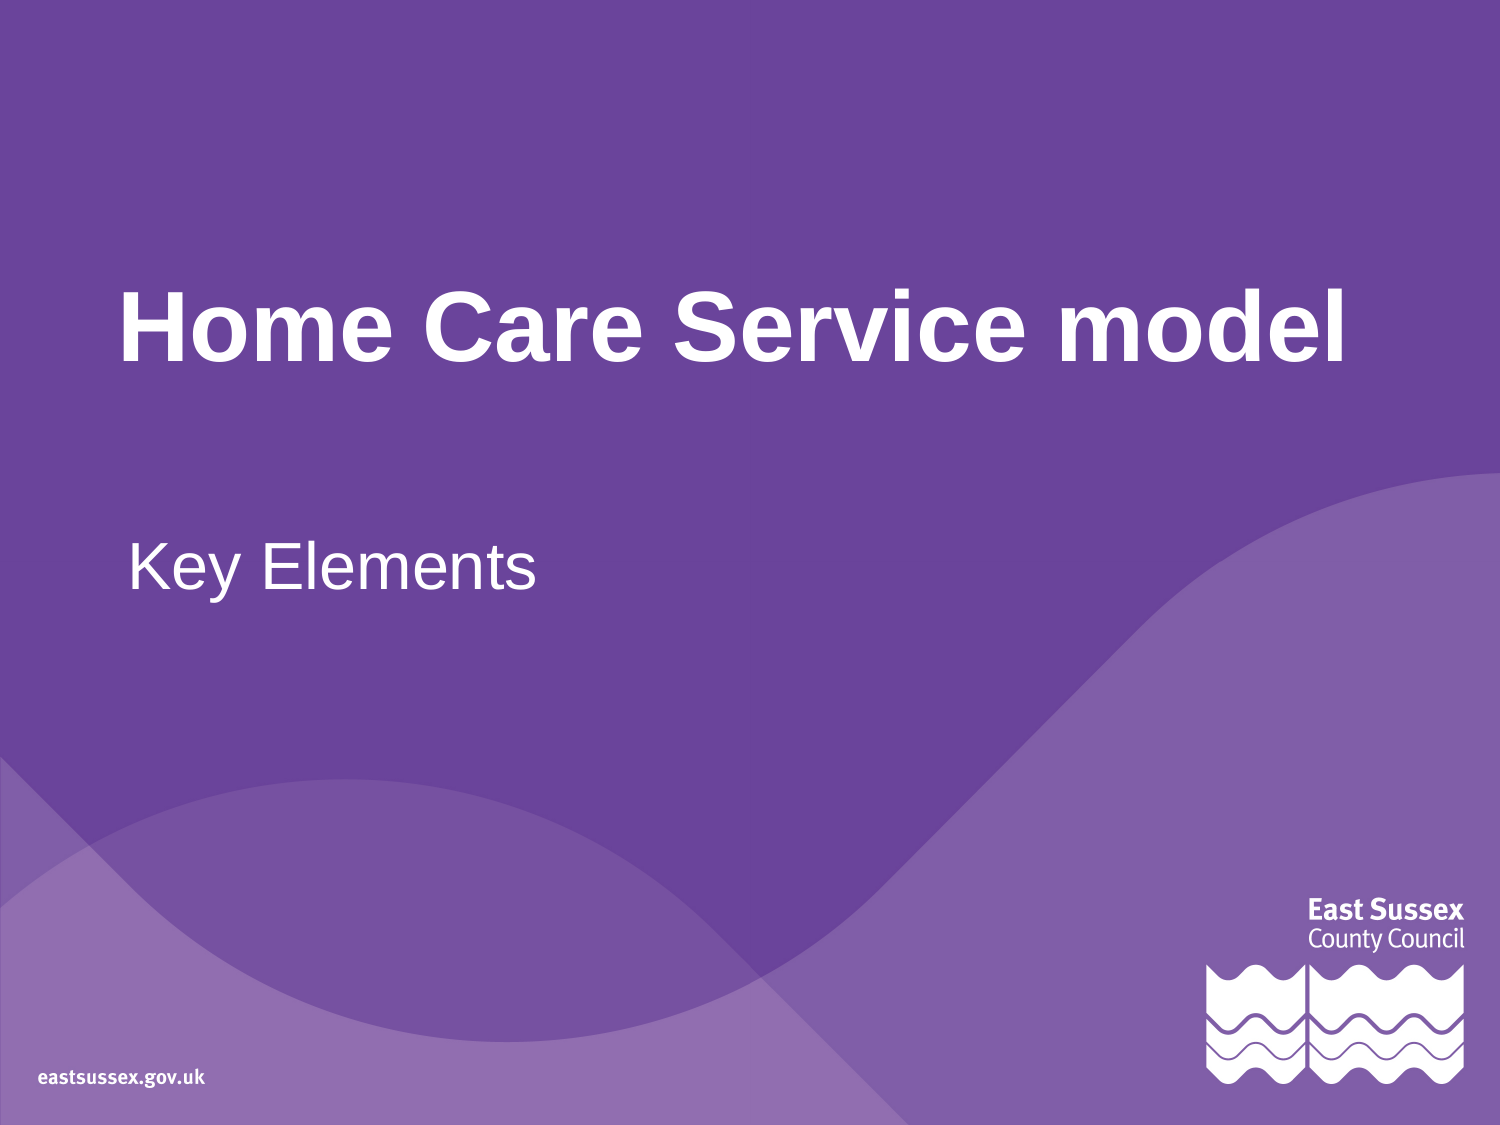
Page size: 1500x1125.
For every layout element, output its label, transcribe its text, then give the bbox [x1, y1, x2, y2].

title Home Care Service model [102, 201, 1378, 443]
subtitle Key Elements [112, 515, 1163, 803]
picture [0, 0, 1500, 1125]
